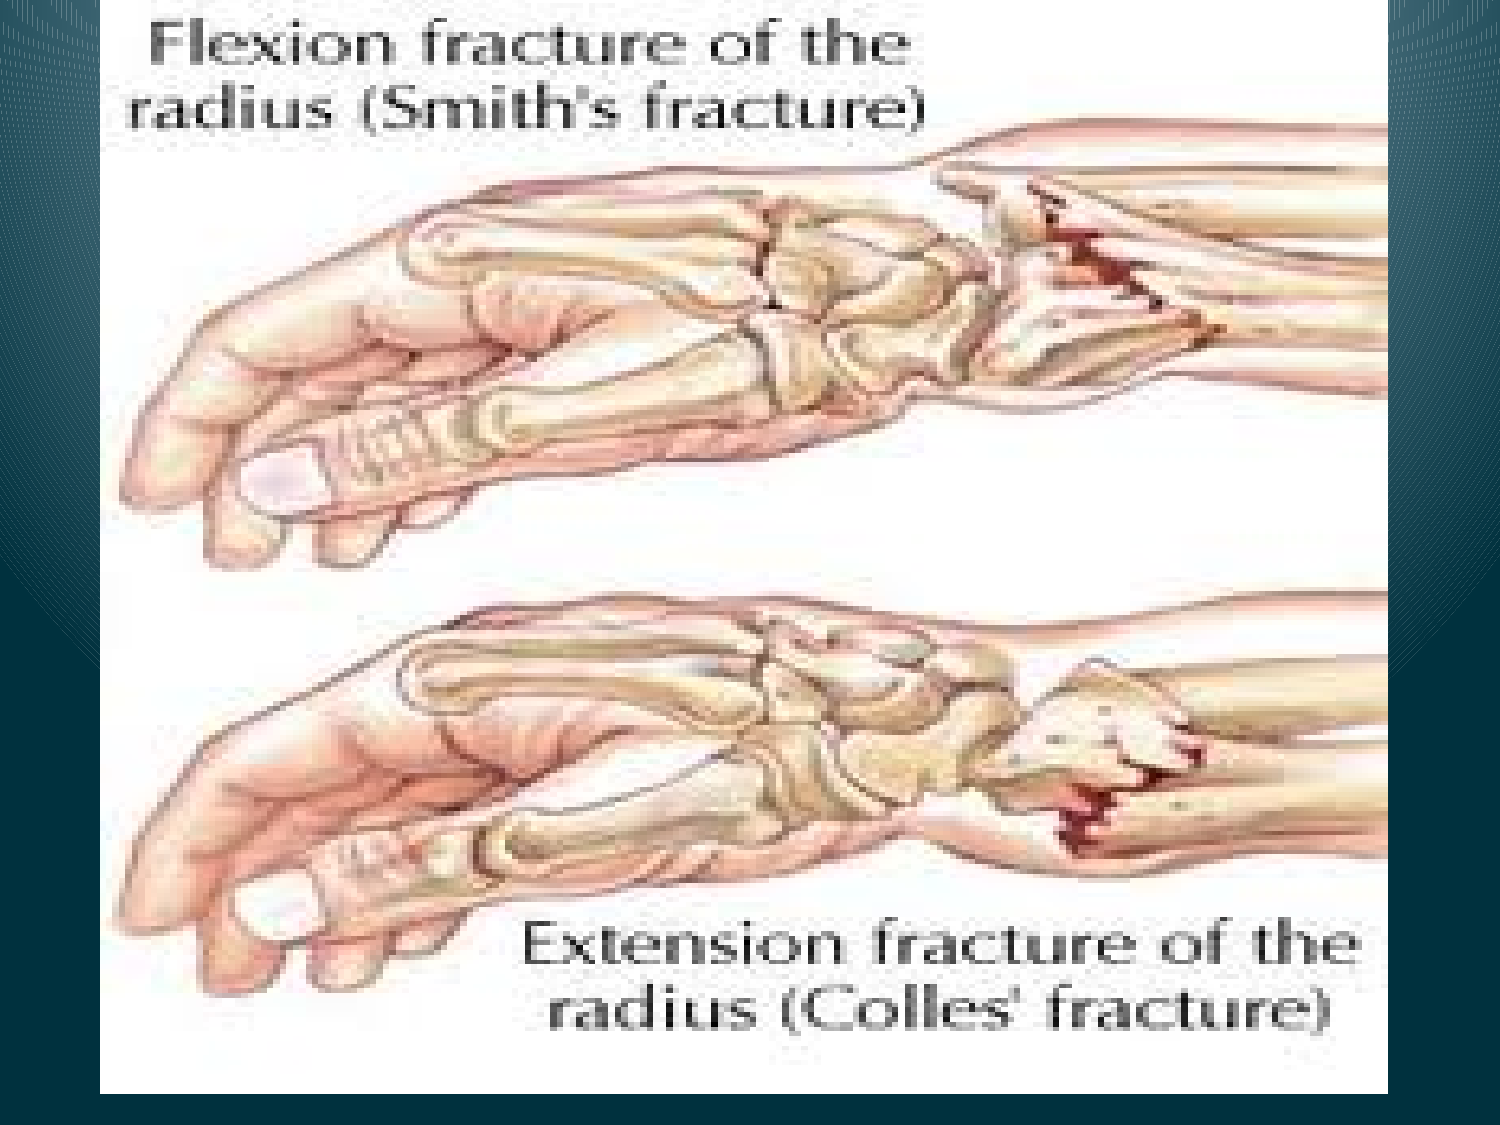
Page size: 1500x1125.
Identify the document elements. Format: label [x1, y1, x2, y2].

list [100, 0, 1389, 1095]
